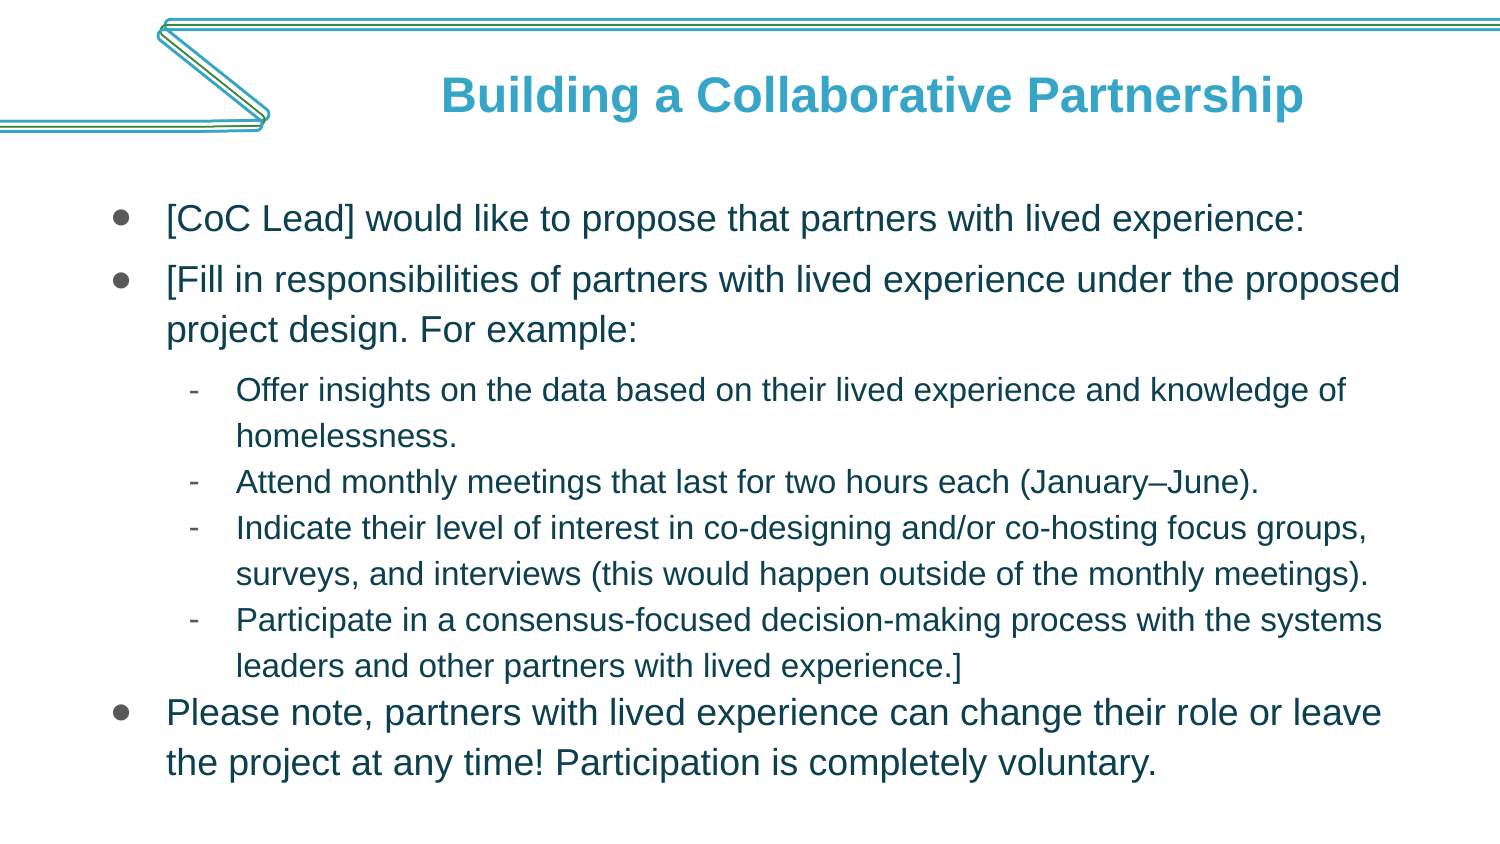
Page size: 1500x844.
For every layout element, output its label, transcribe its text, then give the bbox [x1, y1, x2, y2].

list [CoC Lead] would like to propose that partners with lived experience: [Fill in responsibilities of partners with lived experience under the proposed project design. For example: Offer insights on the data based on their lived experience and knowledge of homelessness. Attend monthly meetings that last for two hours each (January–June). Indicate their level of interest in co-designing and/or co-hosting focus groups, surveys, and interviews (this would happen outside of the monthly meetings). Participate in a consensus-focused decision-making process with the systems leaders and other partners with lived experience.] Please note, partners with lived experience can change their role or leave the project at any time! Participation is completely voluntary. [76, 173, 1422, 780]
picture [0, 0, 1500, 154]
title Building a Collaborative Partnership [323, 47, 1422, 132]
